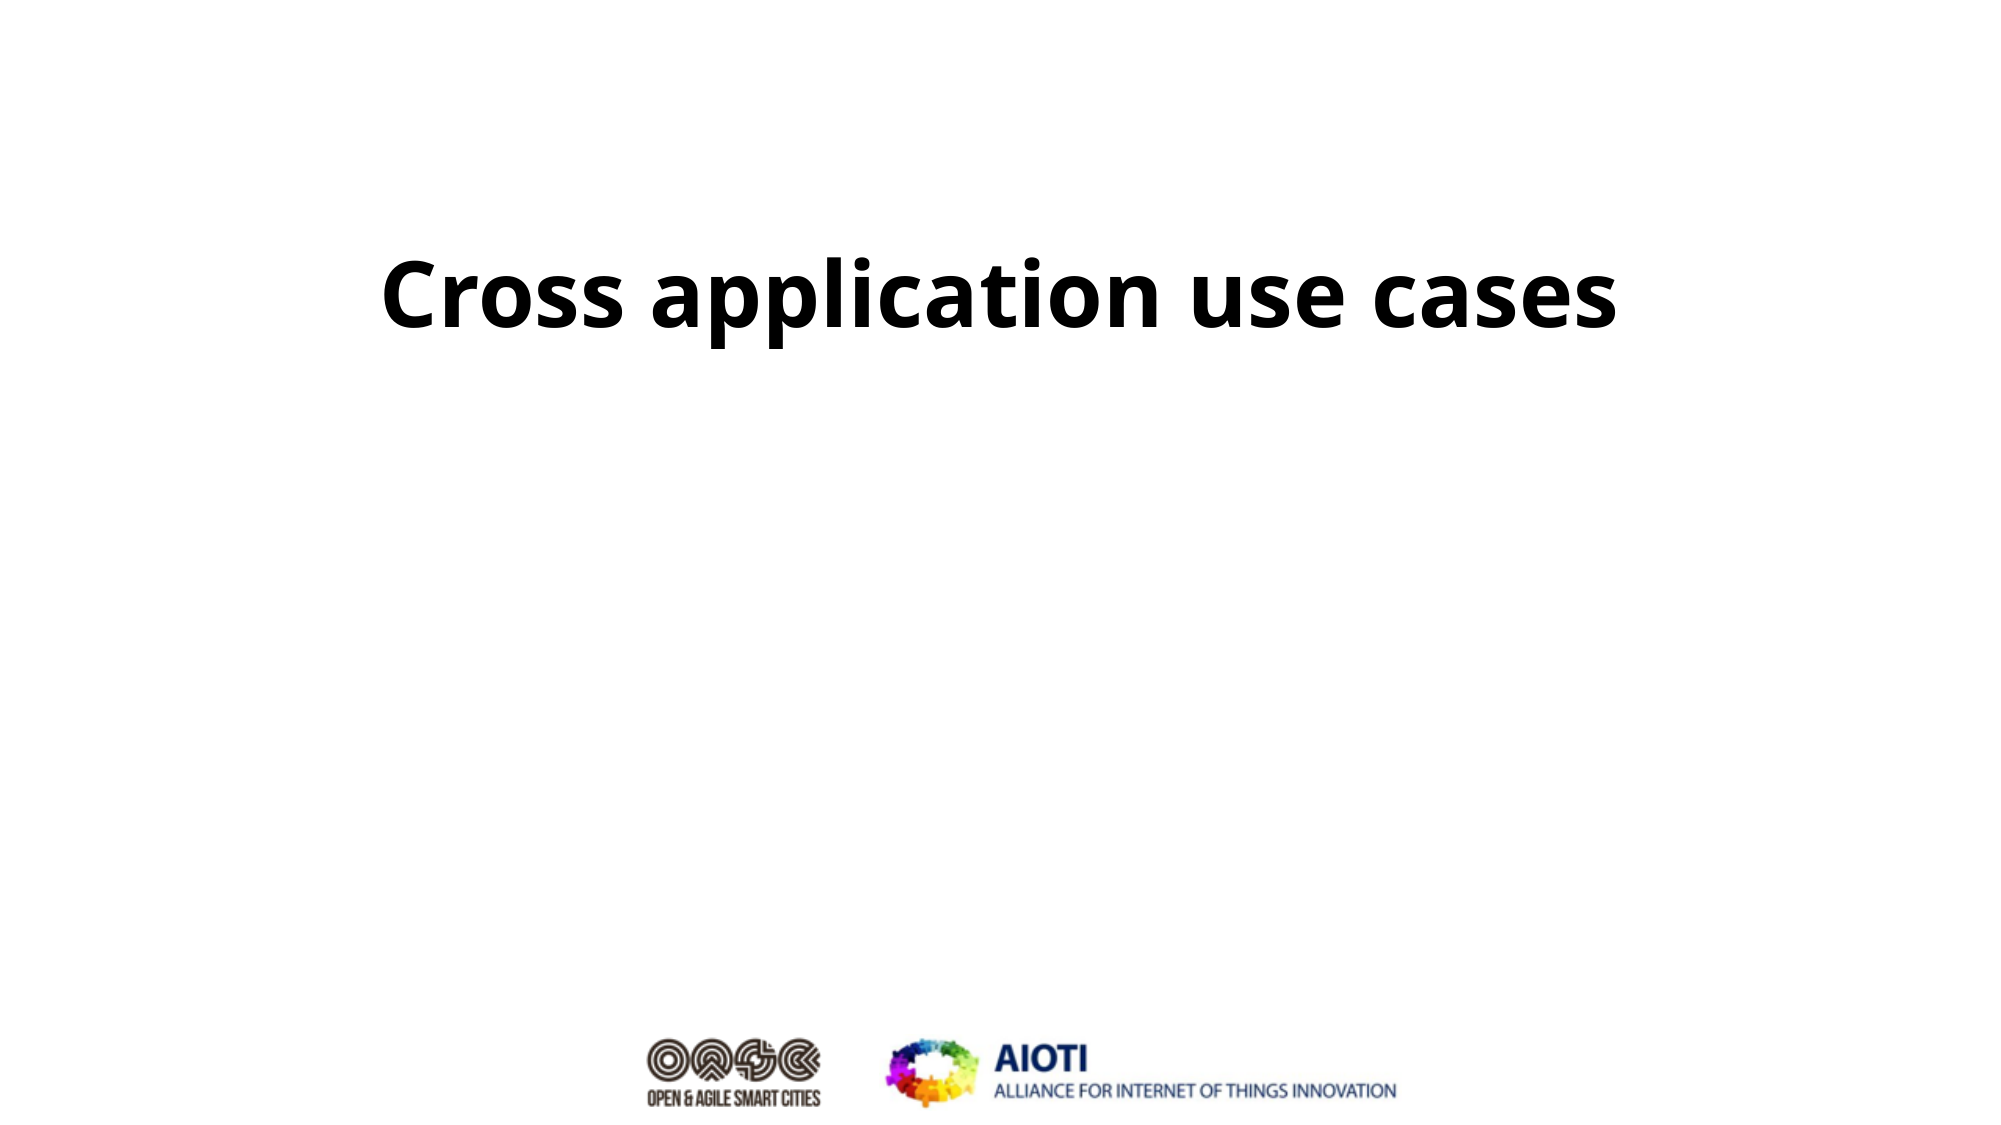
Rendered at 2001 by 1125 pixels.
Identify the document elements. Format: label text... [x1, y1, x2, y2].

picture [642, 1027, 825, 1118]
picture [879, 1034, 1402, 1111]
title Cross application use cases [249, 0, 1750, 355]
